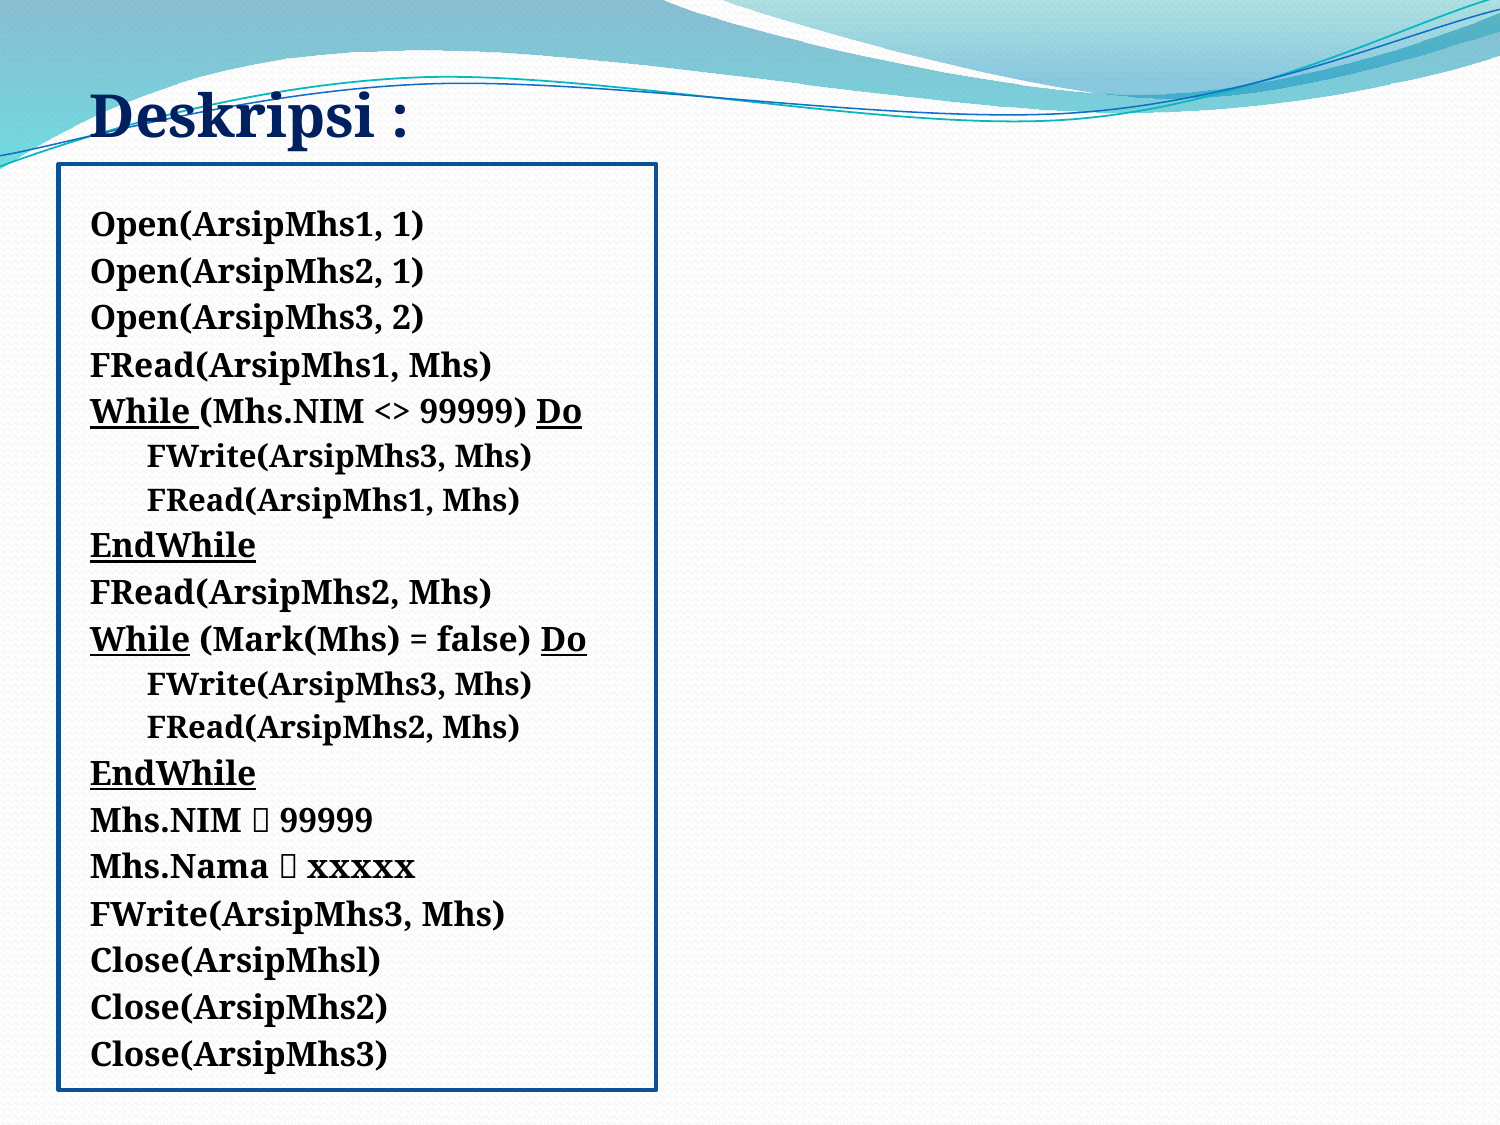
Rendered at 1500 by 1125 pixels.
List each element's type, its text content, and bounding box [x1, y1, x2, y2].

text_box [56, 162, 658, 1092]
list Deskripsi : Open(ArsipMhs1, 1) Open(ArsipMhs2, 1) Open(ArsipMhs3, 2) FRead(ArsipMhs1, Mhs) While (Mhs.NIM <> 99999) Do FWrite(ArsipMhs3, Mhs) FRead(ArsipMhs1, Mhs) EndWhile FRead(ArsipMhs2, Mhs) While (Mark(Mhs) = false) Do FWrite(ArsipMhs3, Mhs) FRead(ArsipMhs2, Mhs) EndWhile Mhs.NIM  99999 Mhs.Nama  xxxxx FWrite(ArsipMhs3, Mhs) Close(ArsipMhsl) Close(ArsipMhs2) Close(ArsipMhs3) [75, 70, 1500, 1090]
